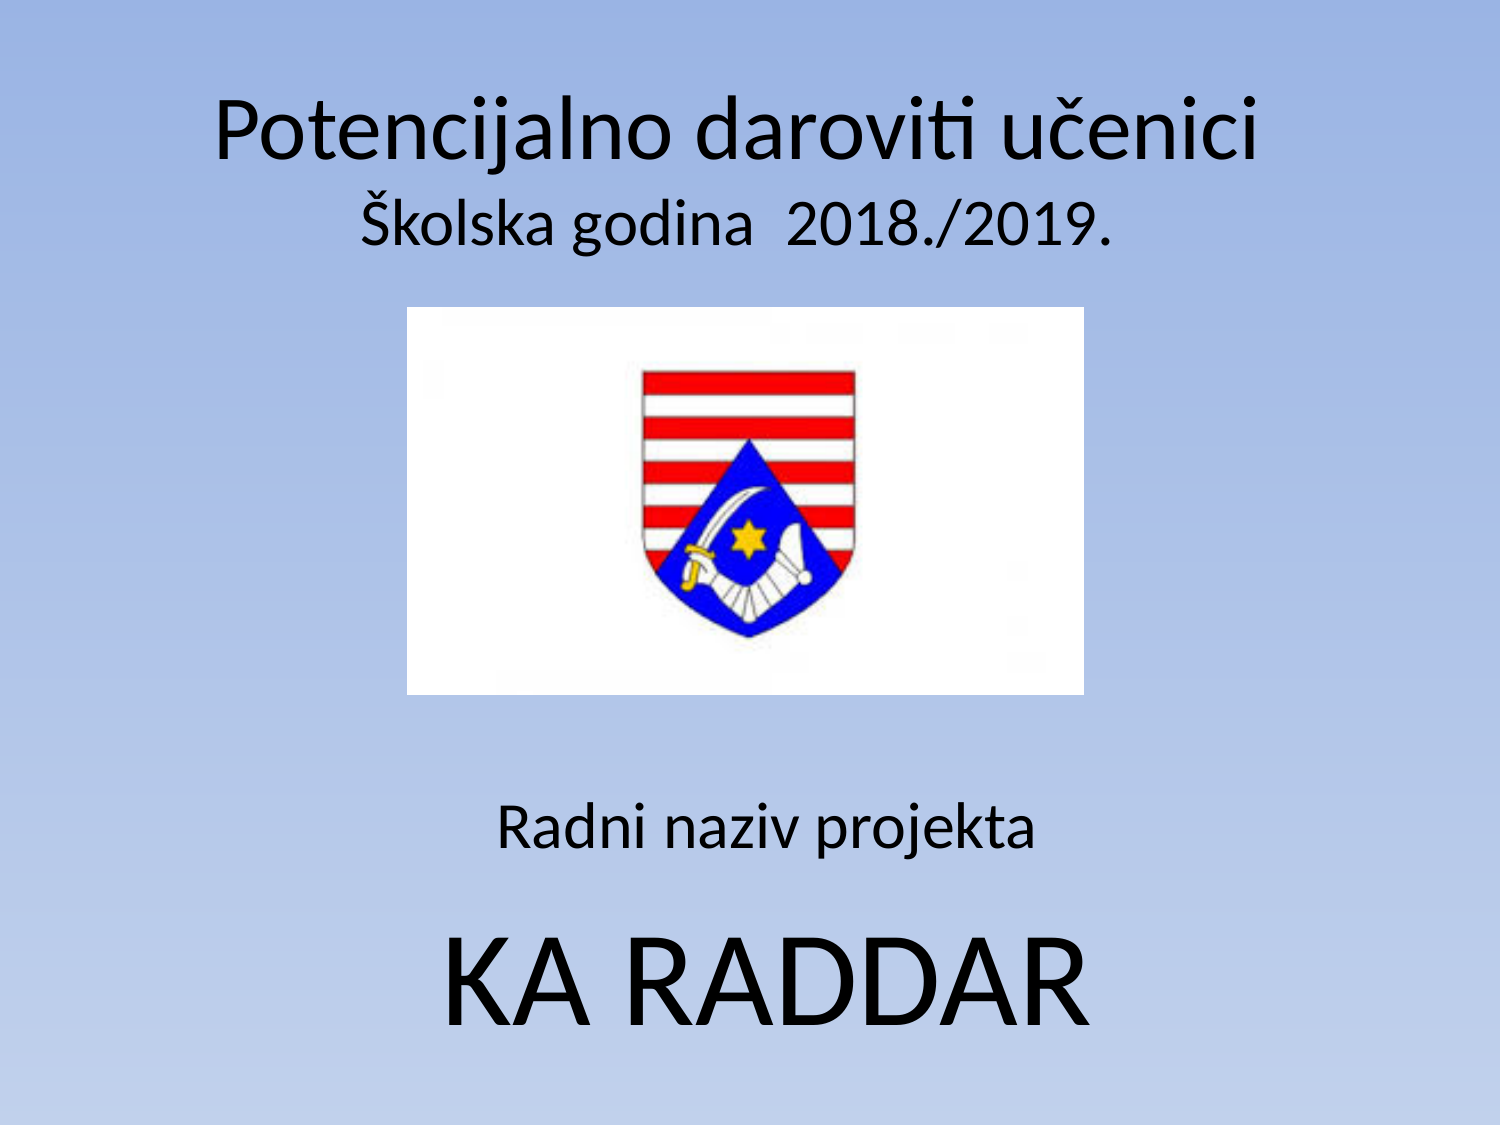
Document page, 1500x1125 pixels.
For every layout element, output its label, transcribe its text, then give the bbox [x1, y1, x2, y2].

title Potencijalno daroviti učenici Školska godina 2018./2019. [100, 42, 1376, 284]
picture [407, 307, 1085, 696]
subtitle Radni naziv projekta KA RADDAR [242, 775, 1293, 1063]
